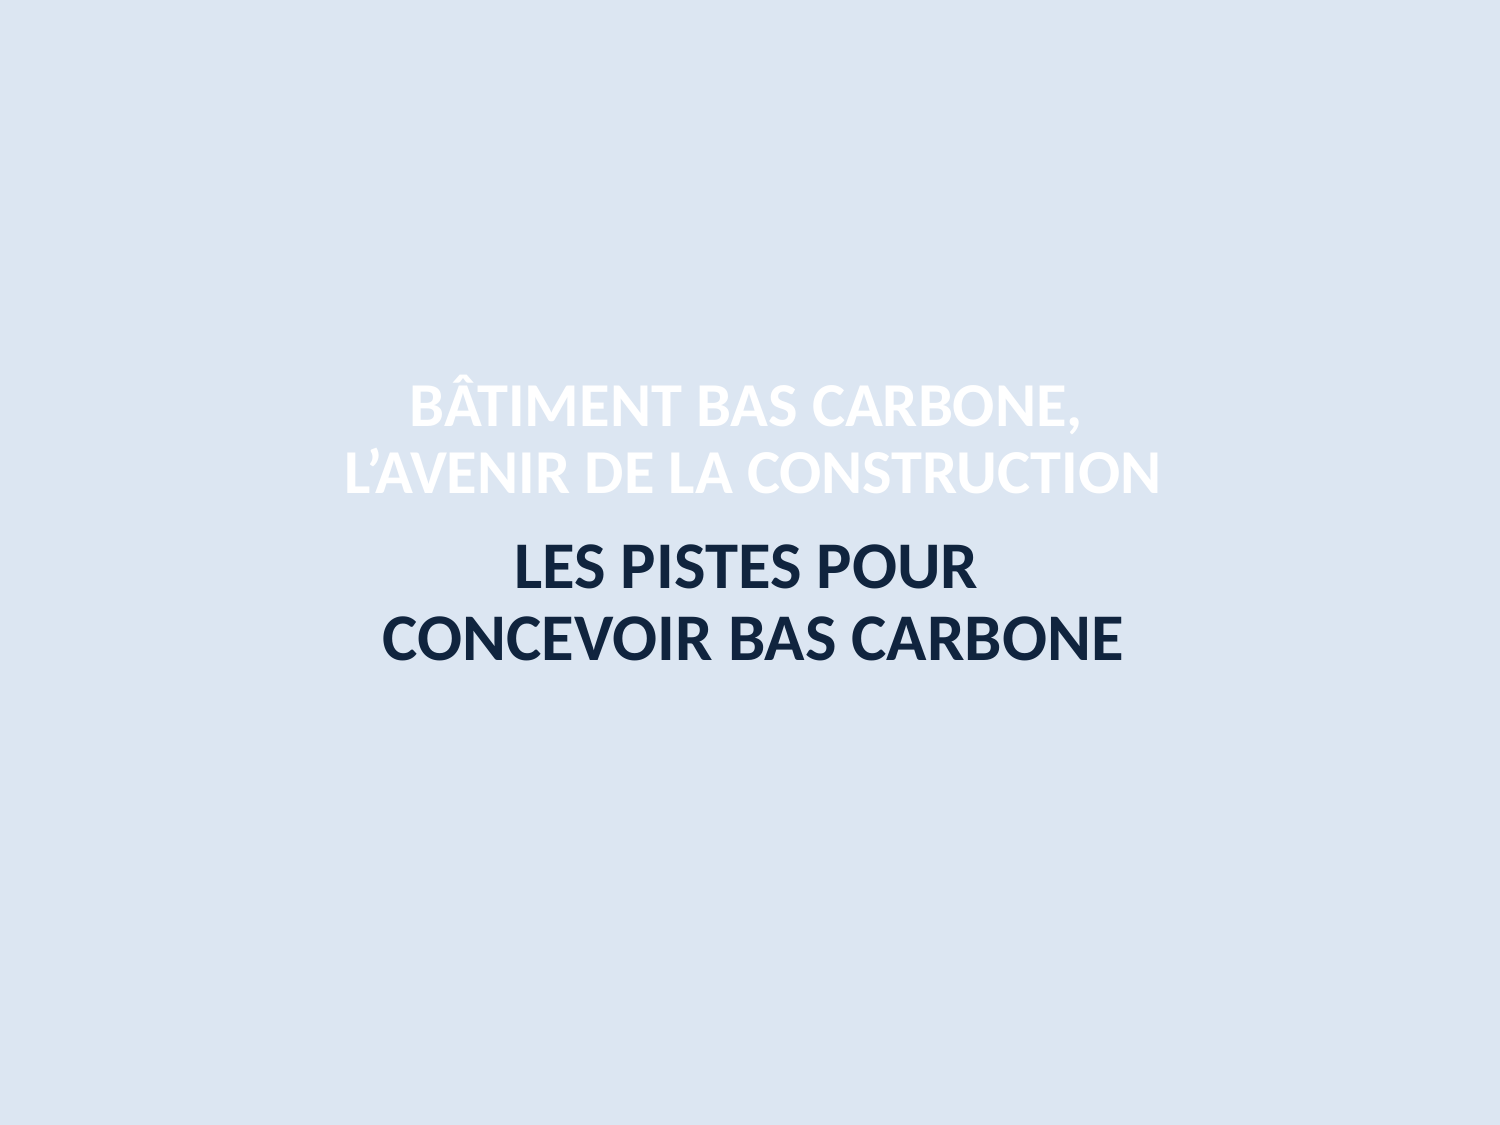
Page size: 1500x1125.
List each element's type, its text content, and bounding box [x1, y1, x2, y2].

list Les pistes pour concevoir bas carbone [189, 513, 1311, 605]
list Bâtiment Bas Carbone, L’avenir de la construction [189, 423, 1311, 513]
